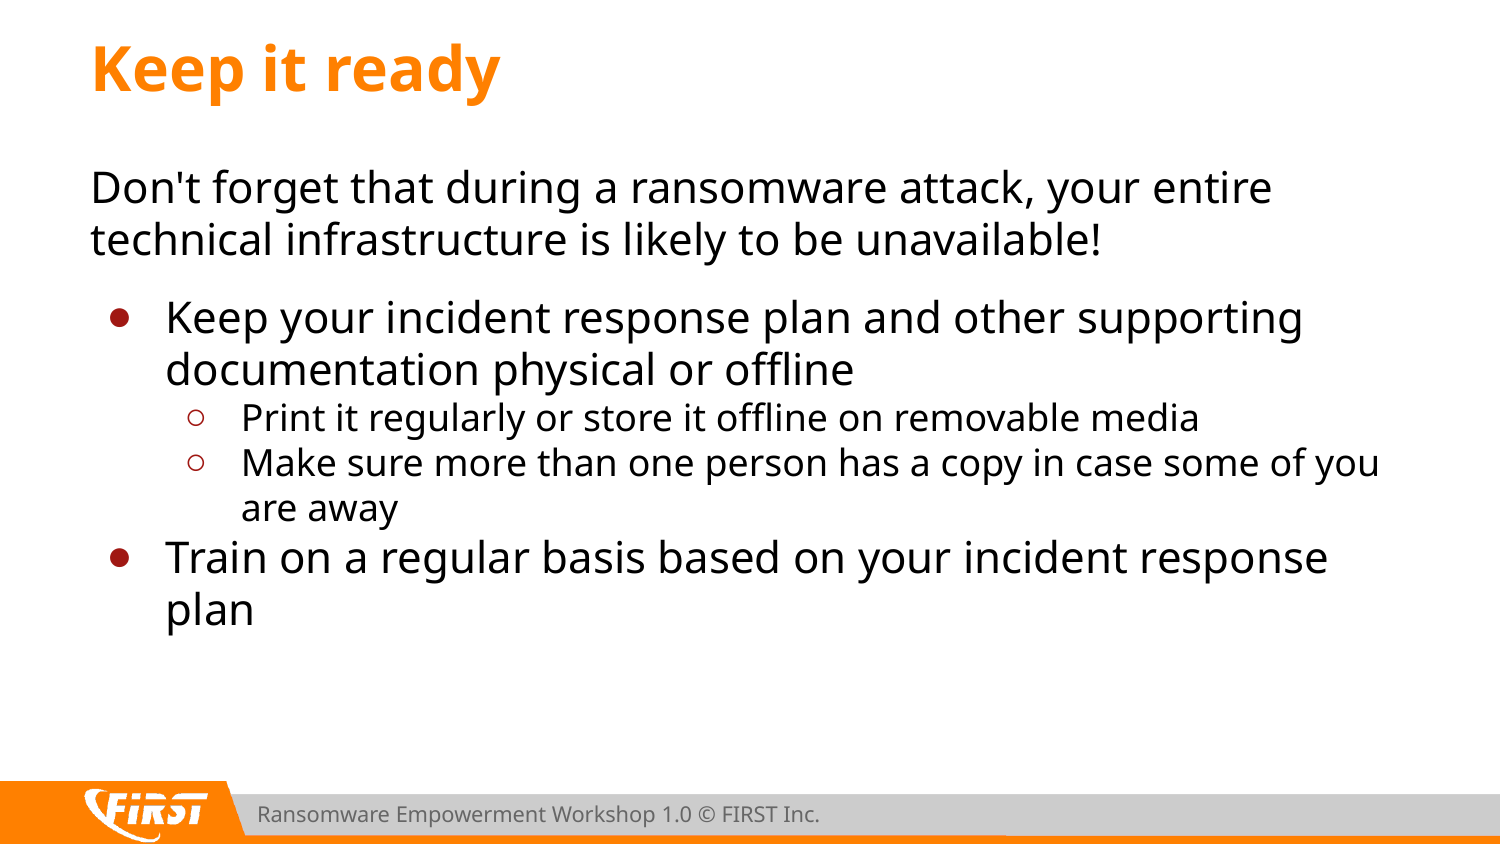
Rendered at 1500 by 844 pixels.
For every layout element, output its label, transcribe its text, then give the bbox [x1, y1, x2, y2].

title Keep it ready [75, 22, 1429, 121]
list Don't forget that during a ransomware attack, your entire technical infrastructure is likely to be unavailable! Keep your incident response plan and other supporting documentation physical or offline Print it regularly or store it offline on removable media Make sure more than one person has a copy in case some of you are away Train on a regular basis based on your incident response plan [75, 144, 1429, 761]
picture [0, 781, 1500, 844]
